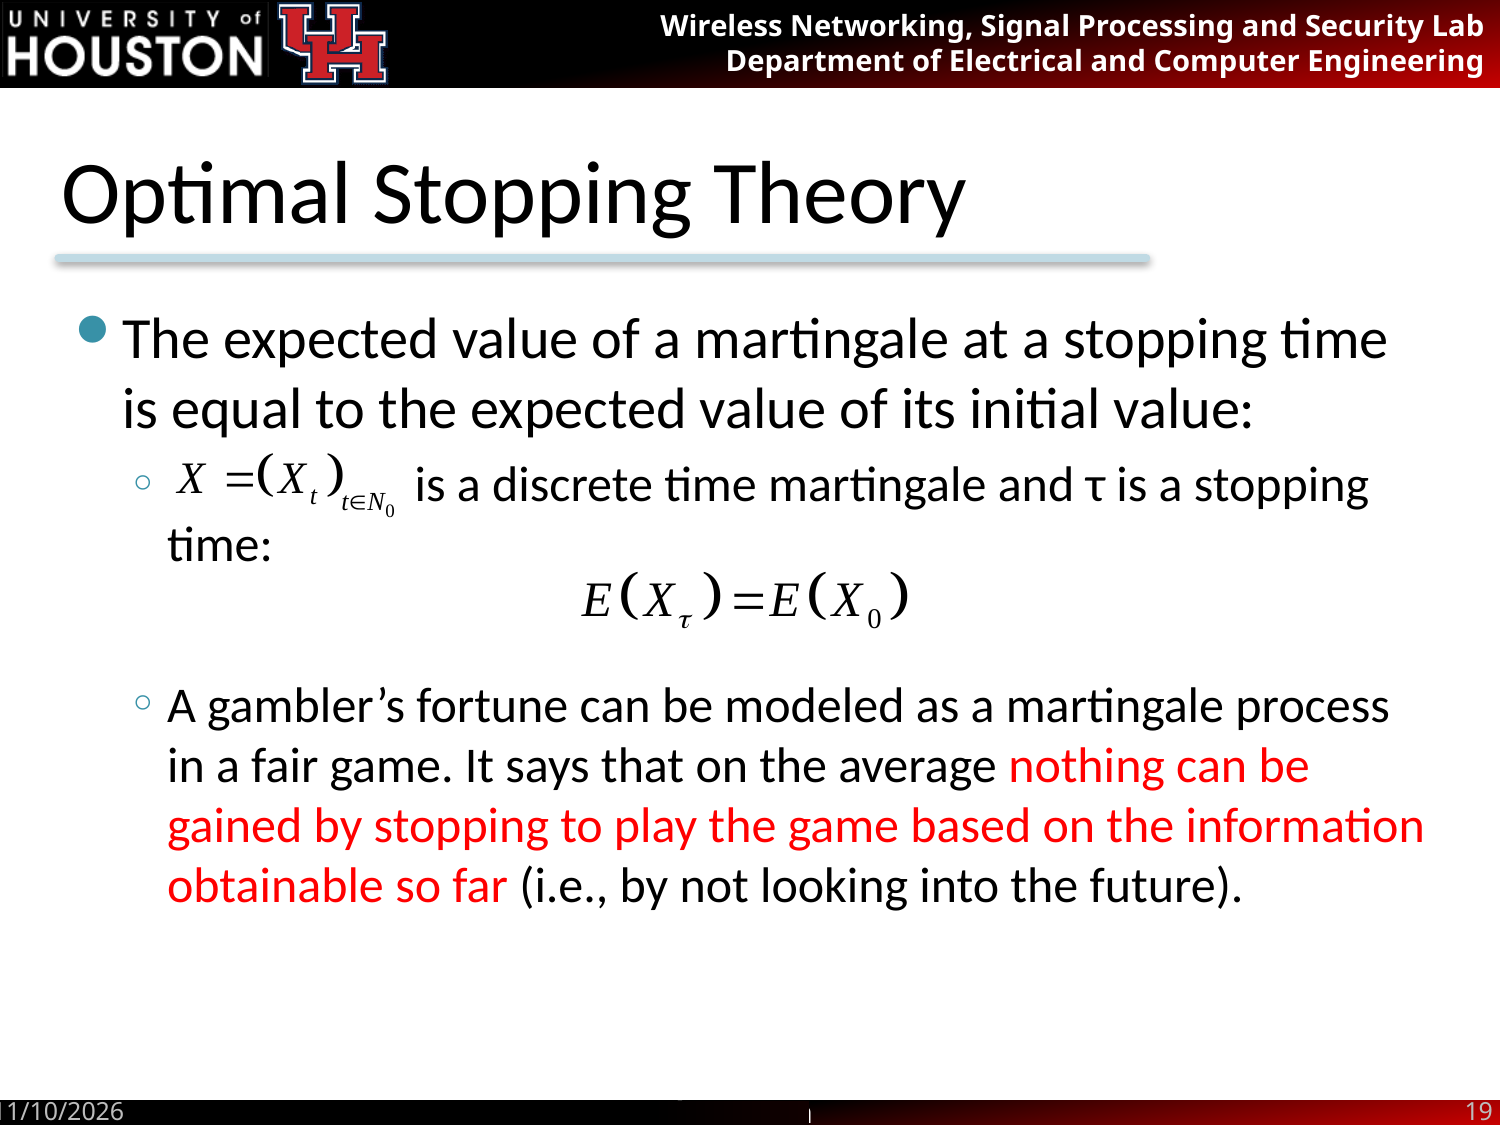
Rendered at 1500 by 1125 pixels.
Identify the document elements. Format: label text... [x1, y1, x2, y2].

picture [2, 2, 269, 77]
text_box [166, 444, 408, 528]
picture [270, 0, 389, 88]
title Optimal Stopping Theory [46, 93, 1454, 282]
list The expected value of a martingale at a stopping time is equal to the expected value of its initial value: is a discrete time martingale and τ is a stopping time: A gambler’s fortune can be modeled as a martingale process in a fair game. It says that on the average nothing can be gained by stopping to play the game based on the information obtainable so far (i.e., by not looking into the future). [47, 292, 1454, 1079]
slide_number 19 [1441, 1058, 1500, 1125]
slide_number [0, 1058, 140, 1125]
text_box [572, 562, 917, 646]
